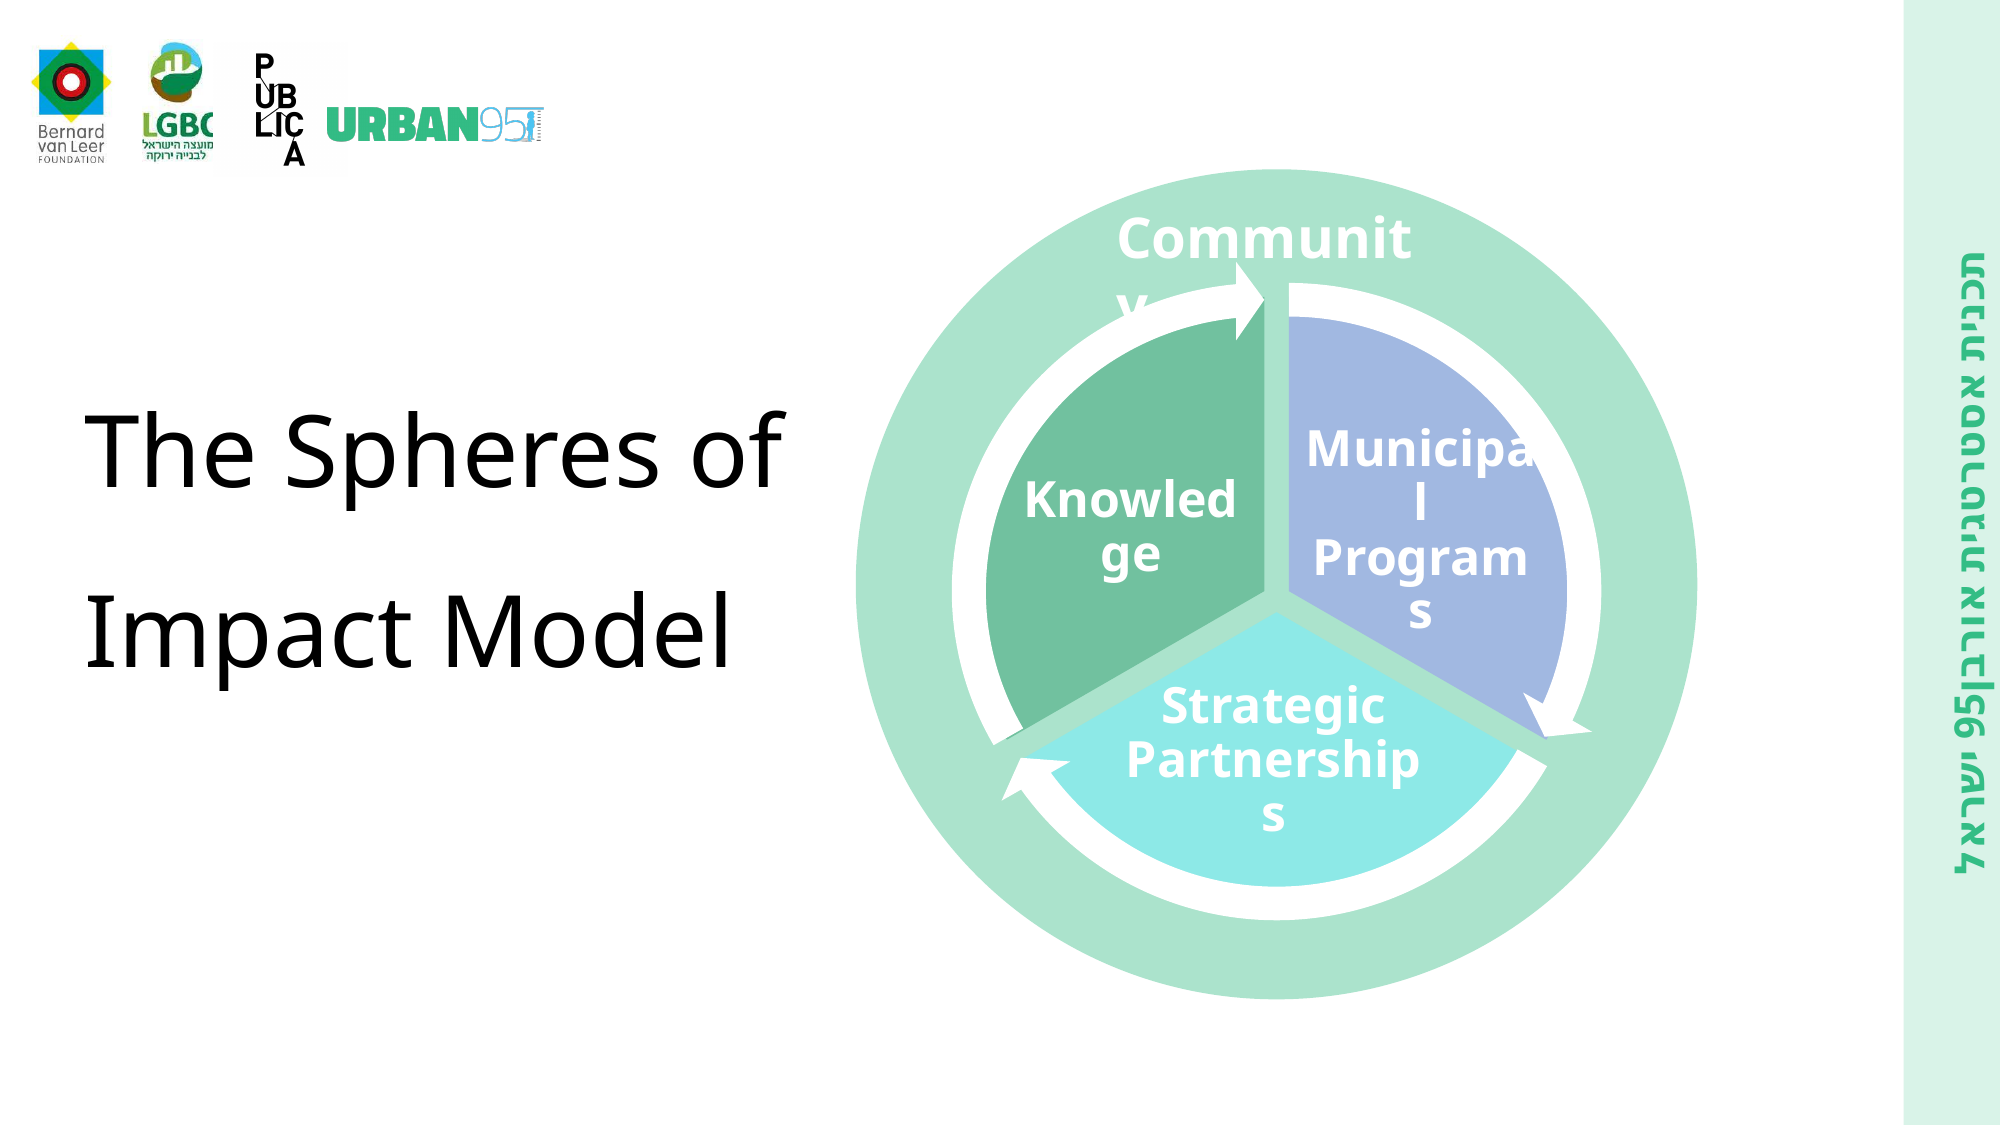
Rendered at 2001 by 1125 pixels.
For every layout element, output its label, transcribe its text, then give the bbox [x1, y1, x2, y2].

picture [0, 35, 544, 178]
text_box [855, 168, 1698, 1000]
text_box The Spheres of Impact Model [69, 319, 809, 695]
